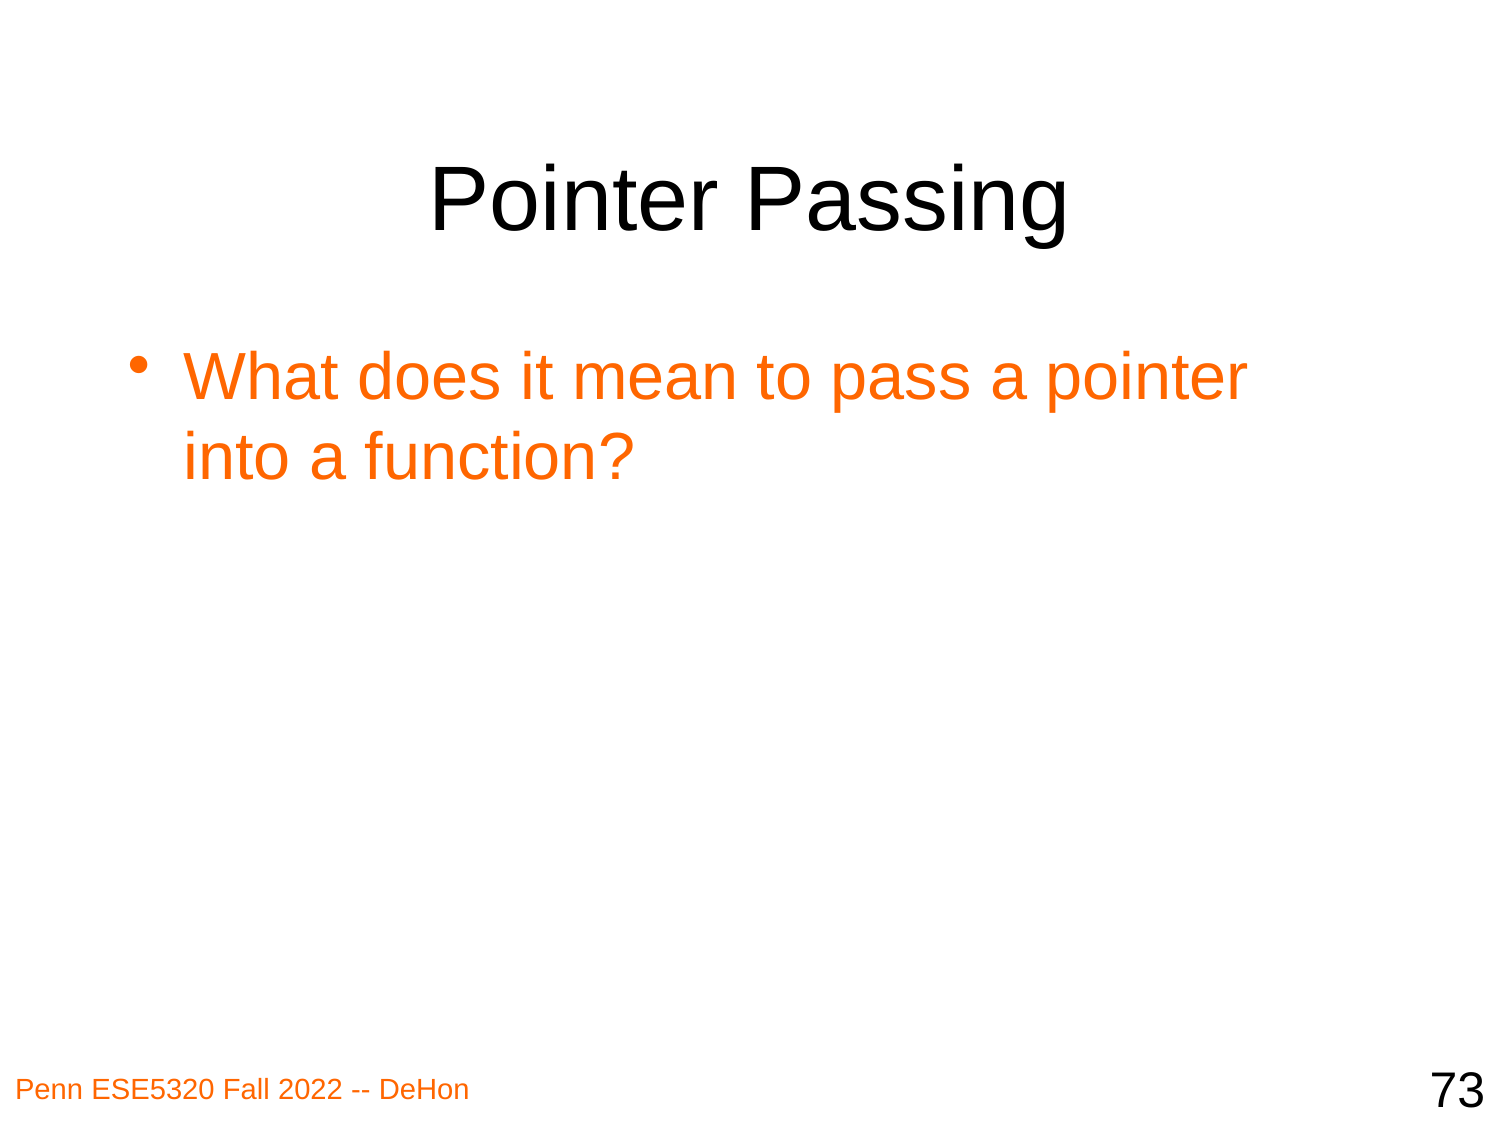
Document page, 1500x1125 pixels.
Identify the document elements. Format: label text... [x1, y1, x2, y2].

title Pointer Passing [112, 99, 1388, 288]
list What does it mean to pass a pointer into a function? [112, 324, 1388, 1001]
slide_number 73 [1187, 1049, 1500, 1125]
slide_number Penn ESE5320 Fall 2022 -- DeHon [0, 1062, 576, 1125]
